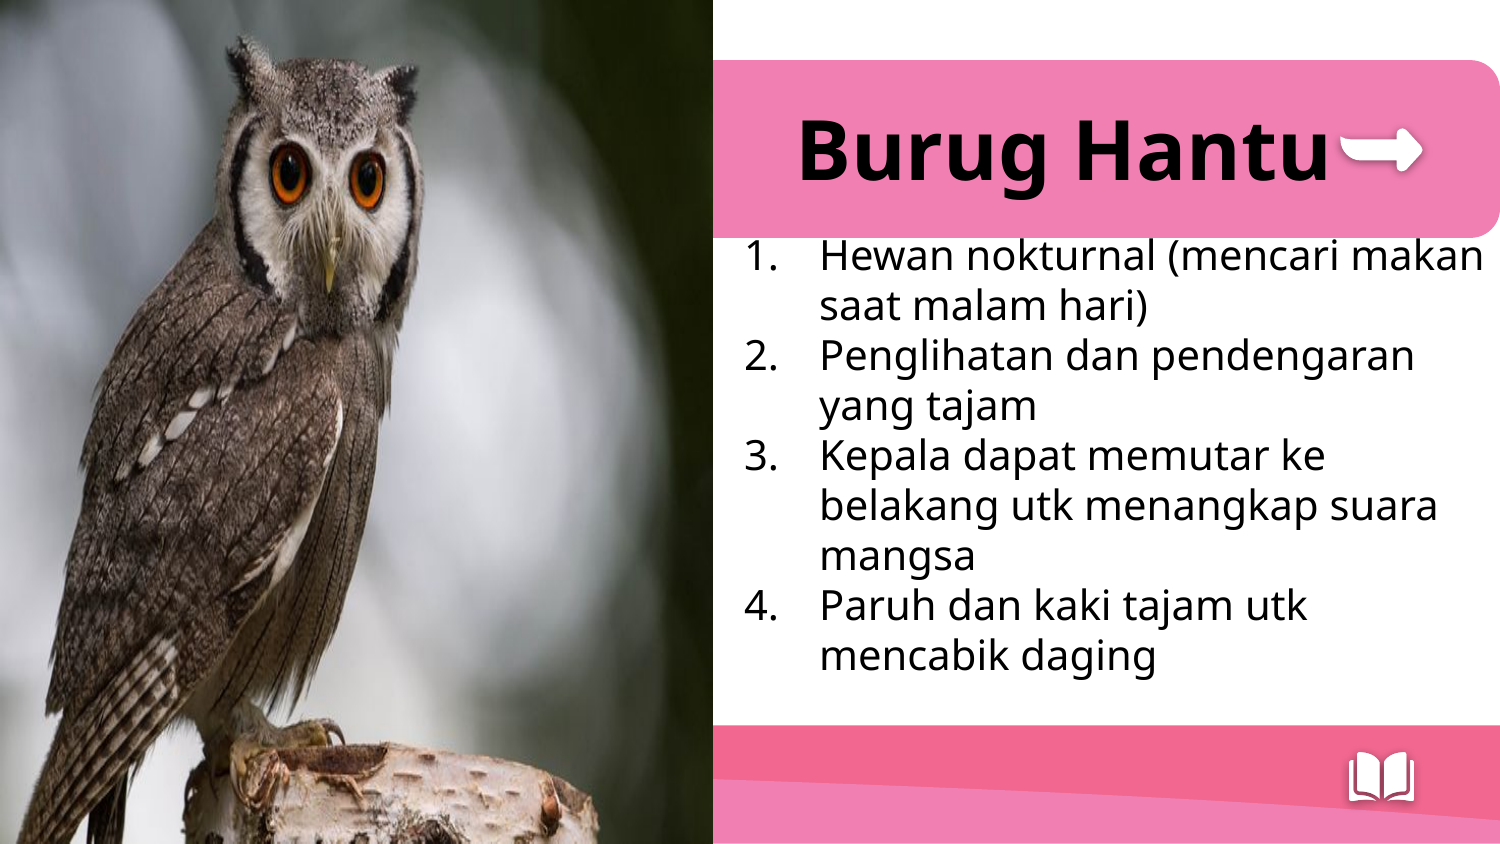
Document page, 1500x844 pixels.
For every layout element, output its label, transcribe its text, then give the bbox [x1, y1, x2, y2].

picture [1349, 744, 1415, 810]
title Burug Hantu [744, 100, 1384, 195]
picture [0, 0, 713, 844]
list Hewan nokturnal (mencari makan saat malam hari) Penglihatan dan pendengaran yang tajam Kepala dapat memutar ke belakang utk menangkap suara mangsa Paruh dan kaki tajam utk mencabik daging [716, 213, 1500, 777]
text_box [1384, 128, 1423, 172]
